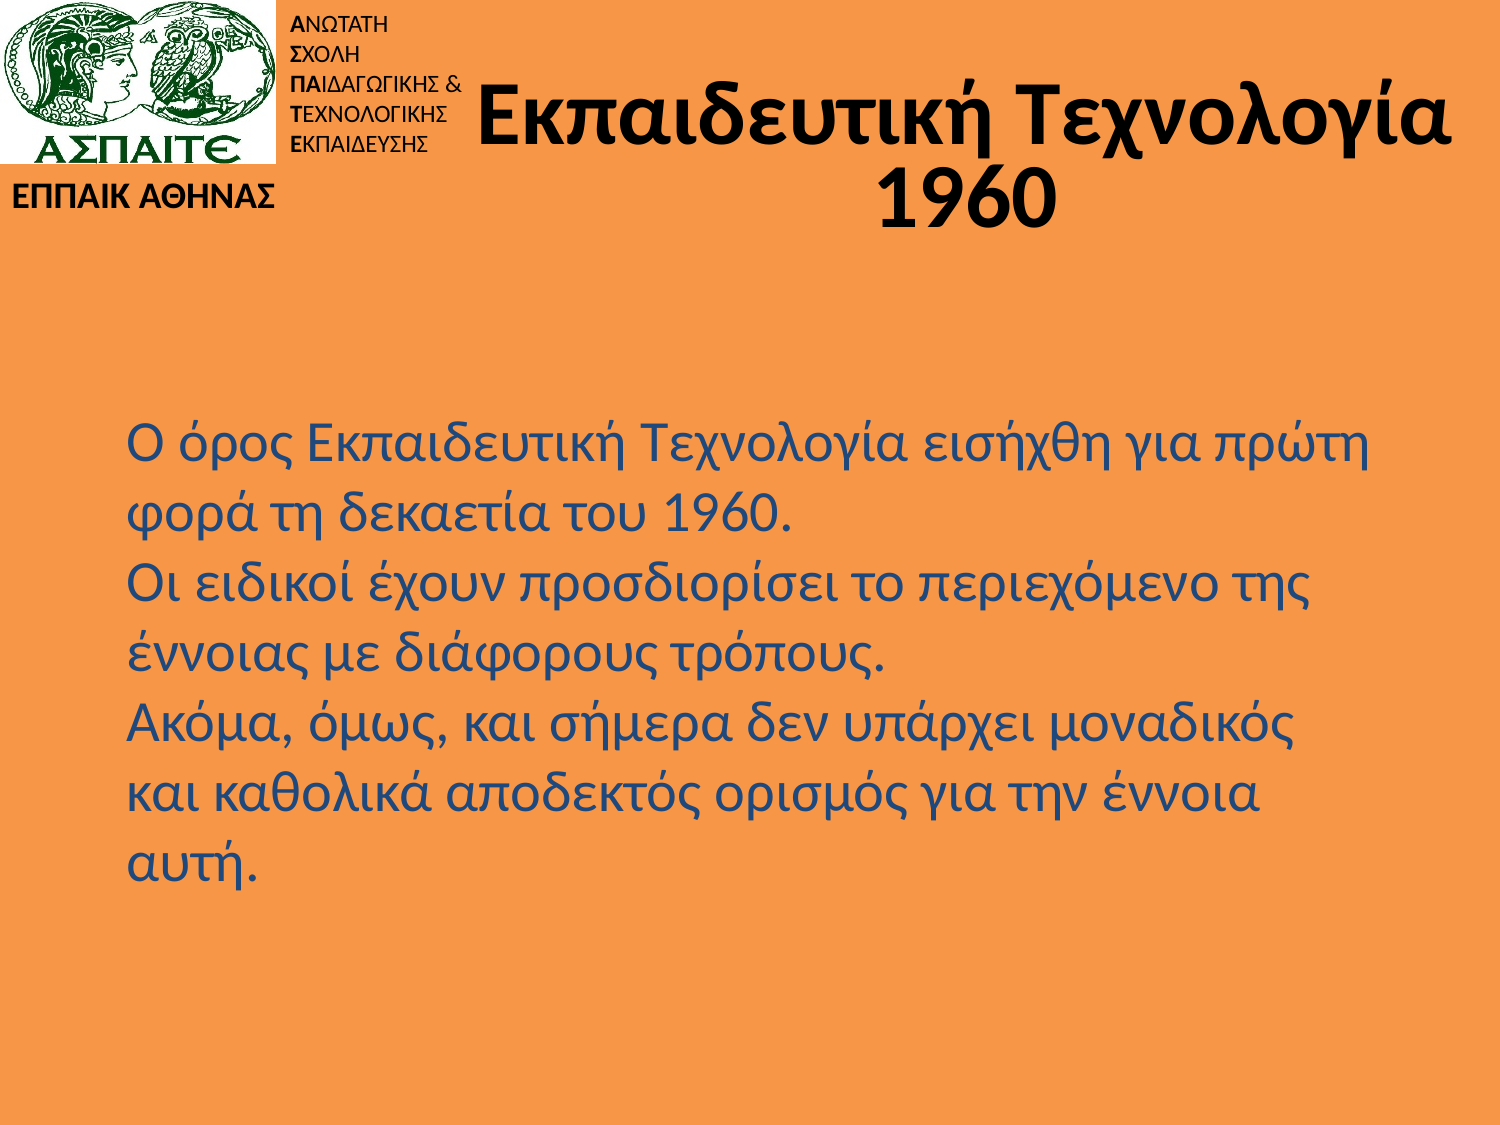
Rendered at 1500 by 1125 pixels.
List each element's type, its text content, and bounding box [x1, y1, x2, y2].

picture [0, 0, 276, 164]
title Εκπαιδευτική Τεχνολογία 1960 [431, 74, 1500, 252]
text_box ΕΠΠΑΙΚ ΑΘΗΝΑΣ [0, 163, 291, 223]
text_box ΑΝΩΤΑΤΗ ΣΧΟΛΗ ΠΑΙΔΑΓΩΓΙΚΗΣ & ΤΕΧΝΟΛΟΓΙΚΗΣ ΕΚΠΑΙΔΕΥΣΗΣ [276, 0, 491, 165]
text_box Ο όρος Εκπαιδευτική Τεχνολογία εισήχθη για πρώτη φορά τη δεκαετία του 1960. Οι ειδικοί έχουν προσδιορίσει το περιεχόμενο της έννοιας με διάφορους τρόπους. Ακόμα, όμως, και σήμερα δεν υπάρχει μοναδικός και καθολικά αποδεκτός ορισμός για την έννοια αυτή. [112, 395, 1388, 901]
